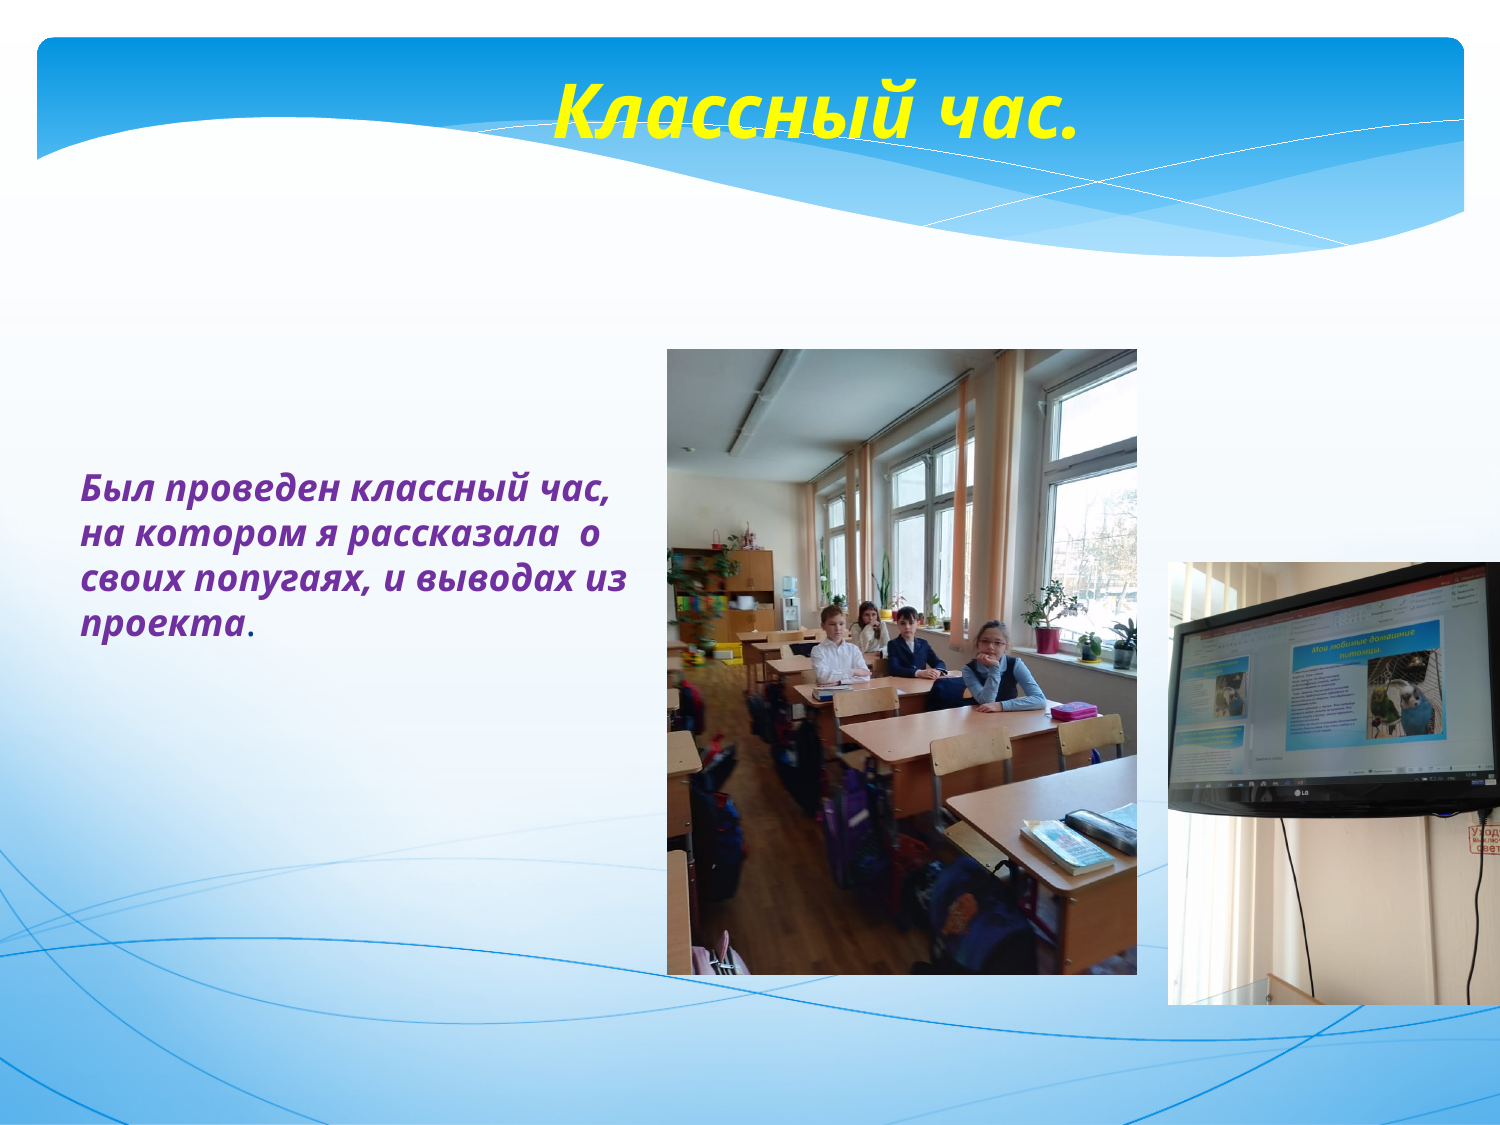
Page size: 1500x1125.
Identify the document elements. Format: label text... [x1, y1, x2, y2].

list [666, 349, 1137, 976]
title Классный час. [537, 54, 1500, 161]
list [1167, 562, 1500, 1006]
list Был проведен классный час, на котором я рассказала о своих попугаях, и выводах из проекта. [64, 456, 656, 769]
